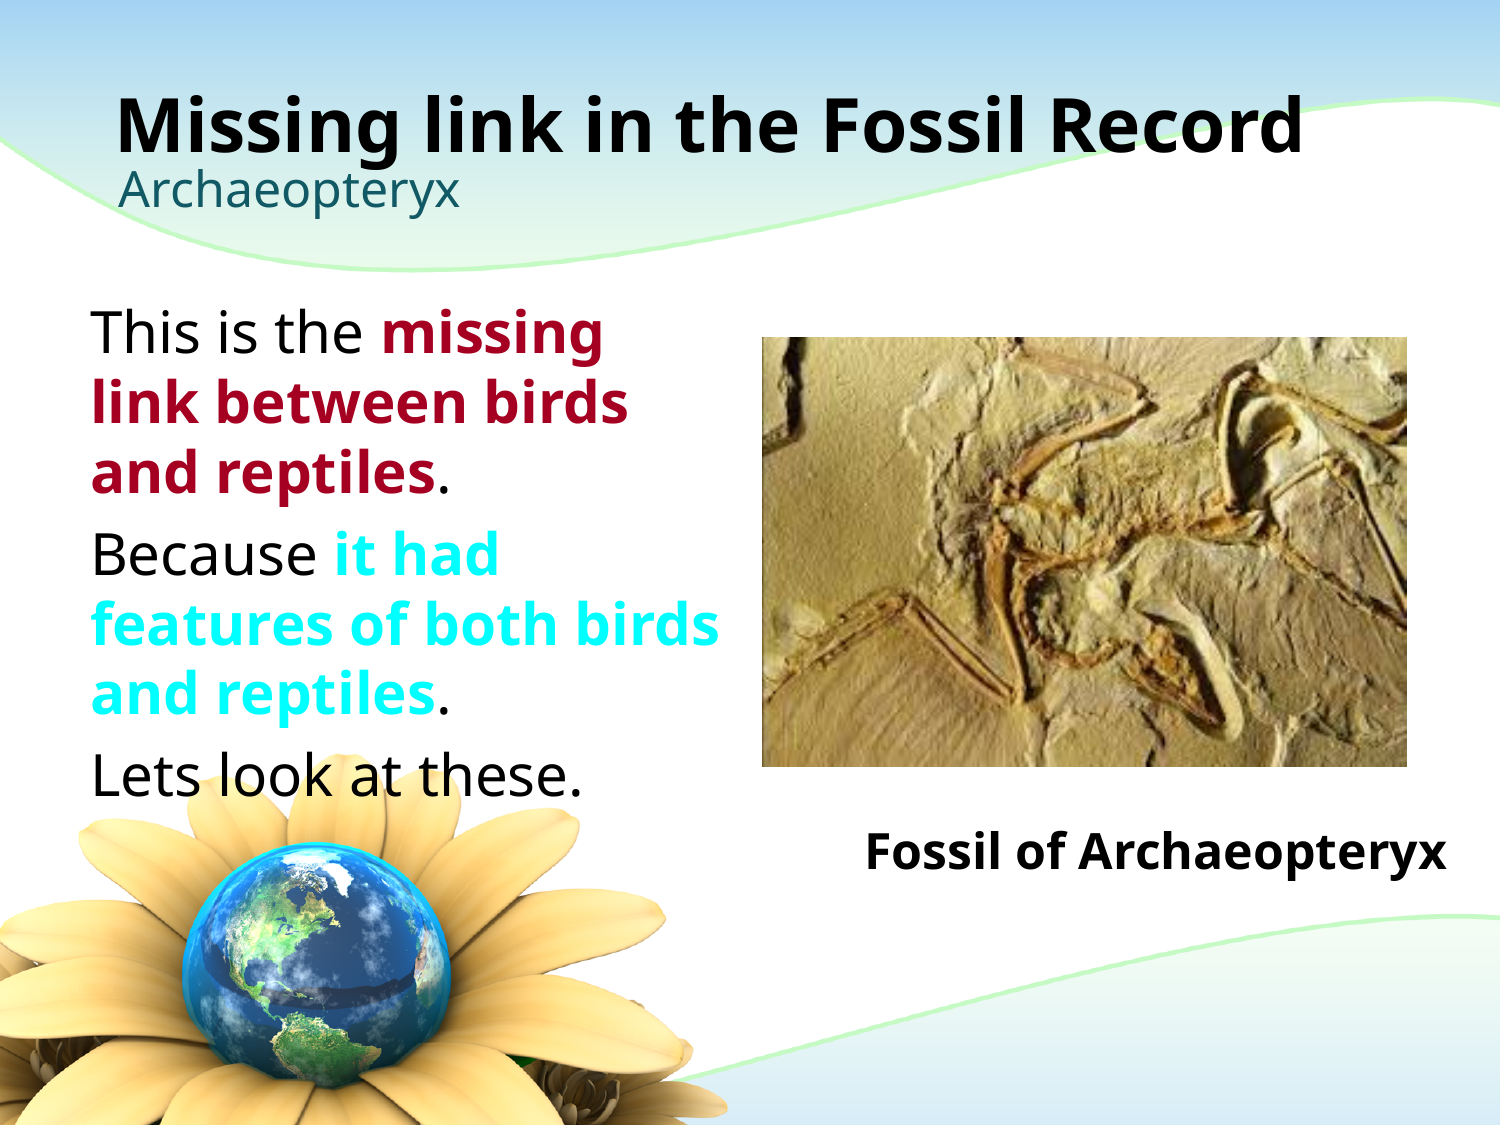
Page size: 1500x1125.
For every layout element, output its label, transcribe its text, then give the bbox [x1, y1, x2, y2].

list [762, 337, 1408, 767]
picture [0, 0, 1500, 1125]
list Archaeopteryx [103, 149, 1441, 225]
title Missing link in the Fossil Record [99, 70, 1450, 176]
text_box Fossil of Archaeopteryx [849, 812, 1463, 888]
list This is the missing link between birds and reptiles. Because it had features of both birds and reptiles. Lets look at these. [75, 287, 738, 1005]
